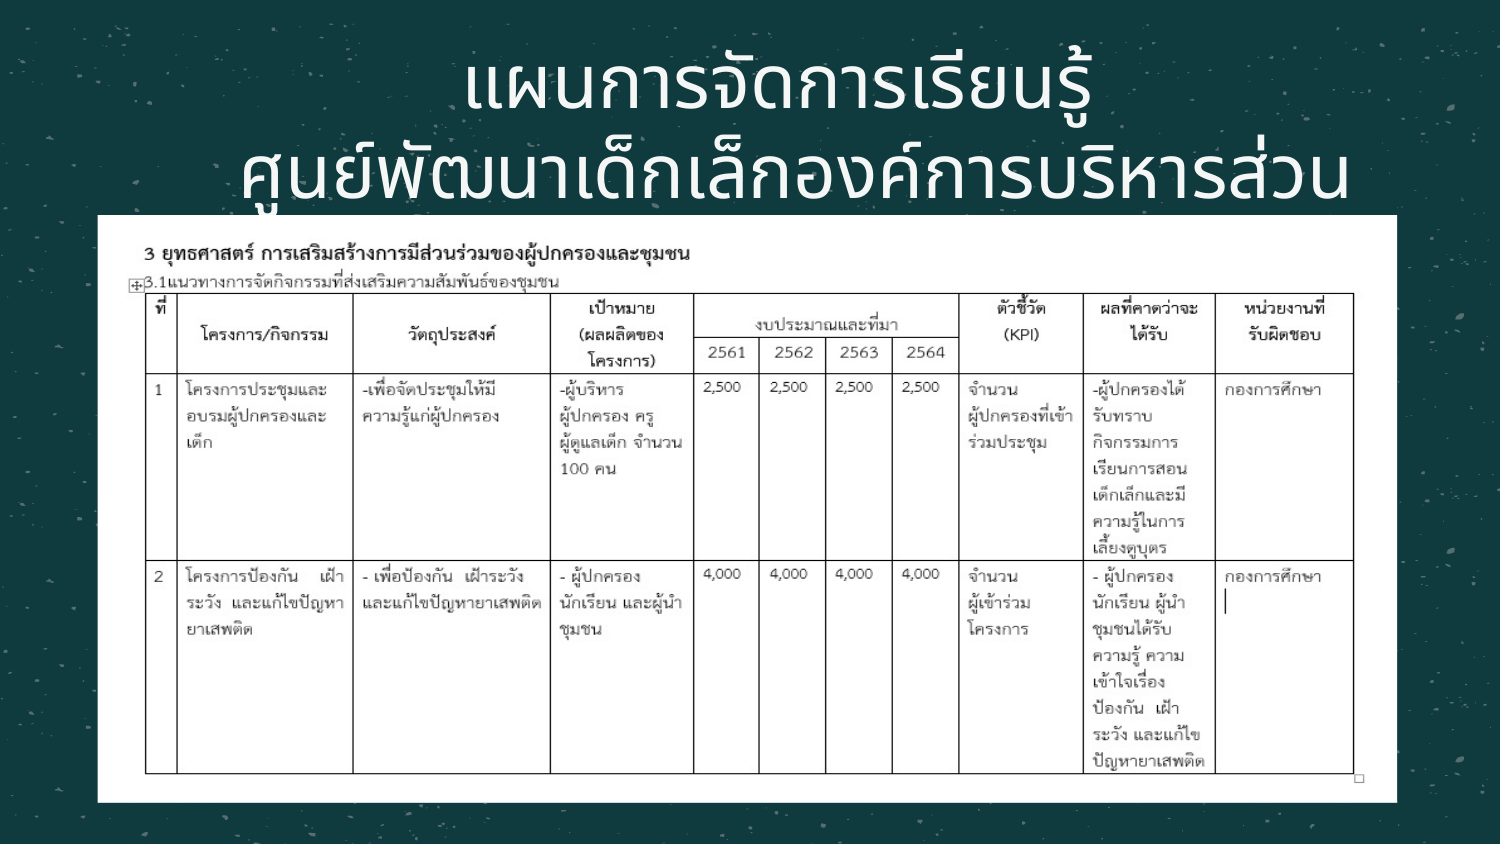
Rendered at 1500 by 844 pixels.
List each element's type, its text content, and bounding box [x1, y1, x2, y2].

picture [0, 0, 1500, 844]
text_box แผนการจัดการเรียนรู้ ศูนย์พัฒนาเด็กเล็กองค์การบริหารส่วนตำบลดอน [228, 33, 1366, 109]
